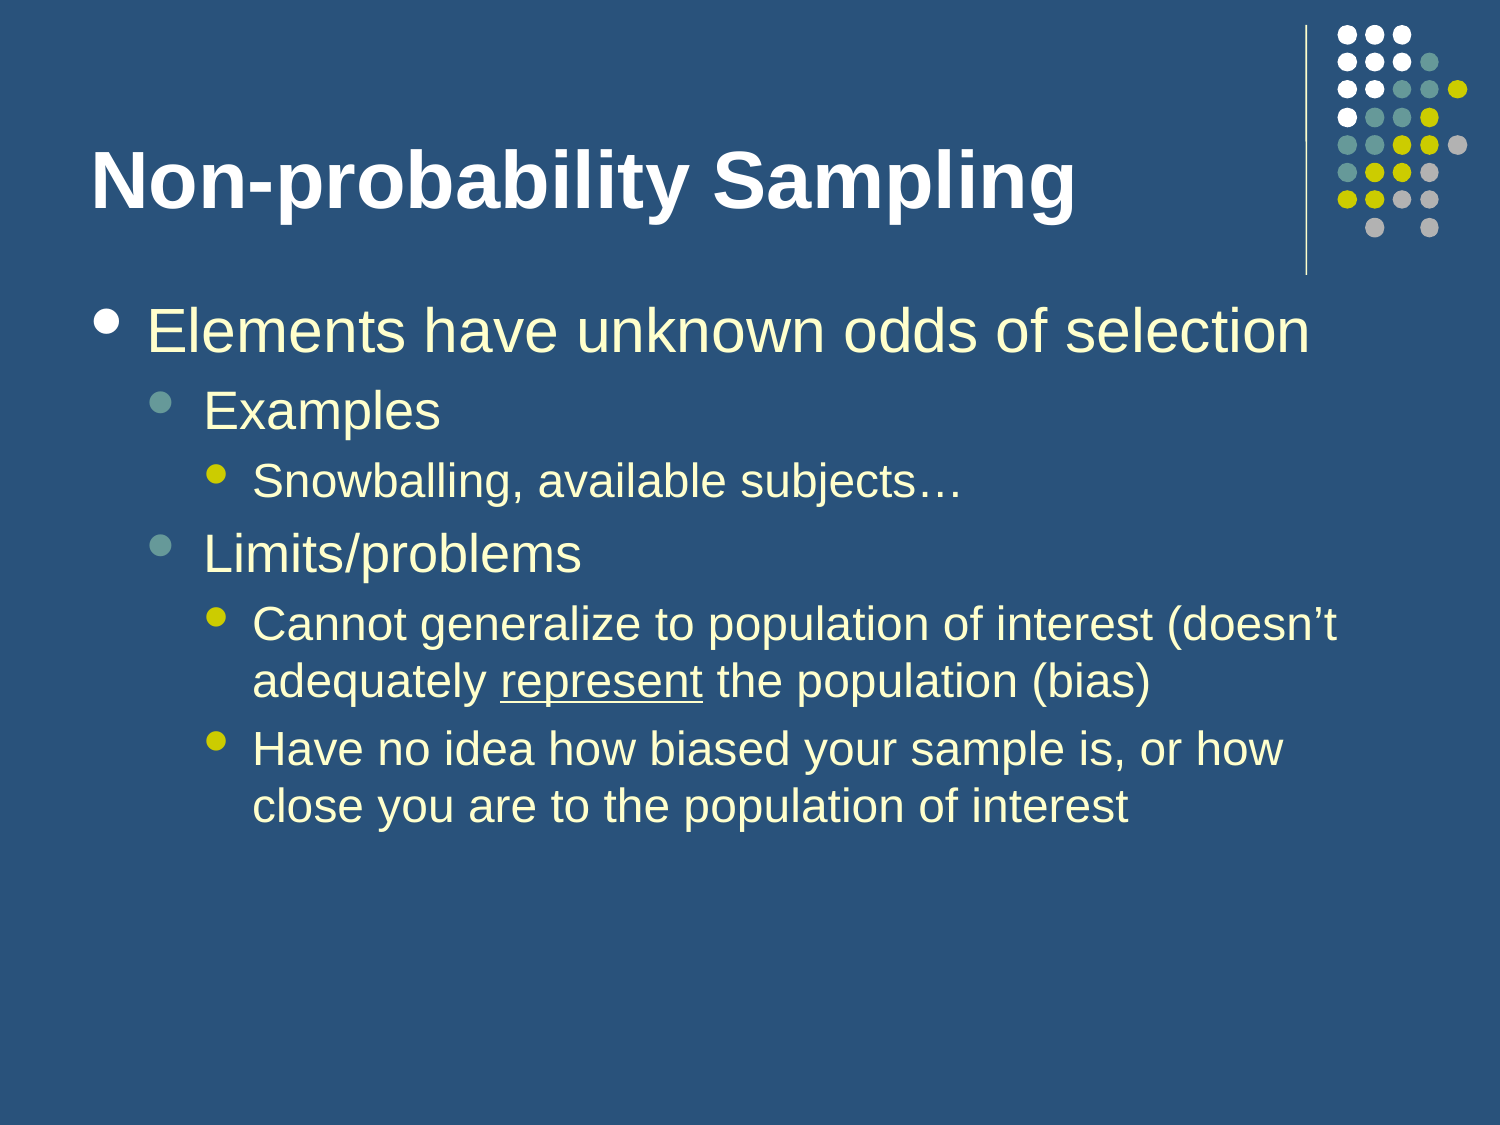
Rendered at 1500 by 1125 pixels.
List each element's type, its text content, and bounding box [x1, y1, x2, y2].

list Elements have unknown odds of selection Examples Snowballing, available subjects… Limits/problems Cannot generalize to population of interest (doesn’t adequately represent the population (bias) Have no idea how biased your sample is, or how close you are to the population of interest [74, 281, 1426, 1006]
title Non-probability Sampling [74, 19, 1313, 233]
